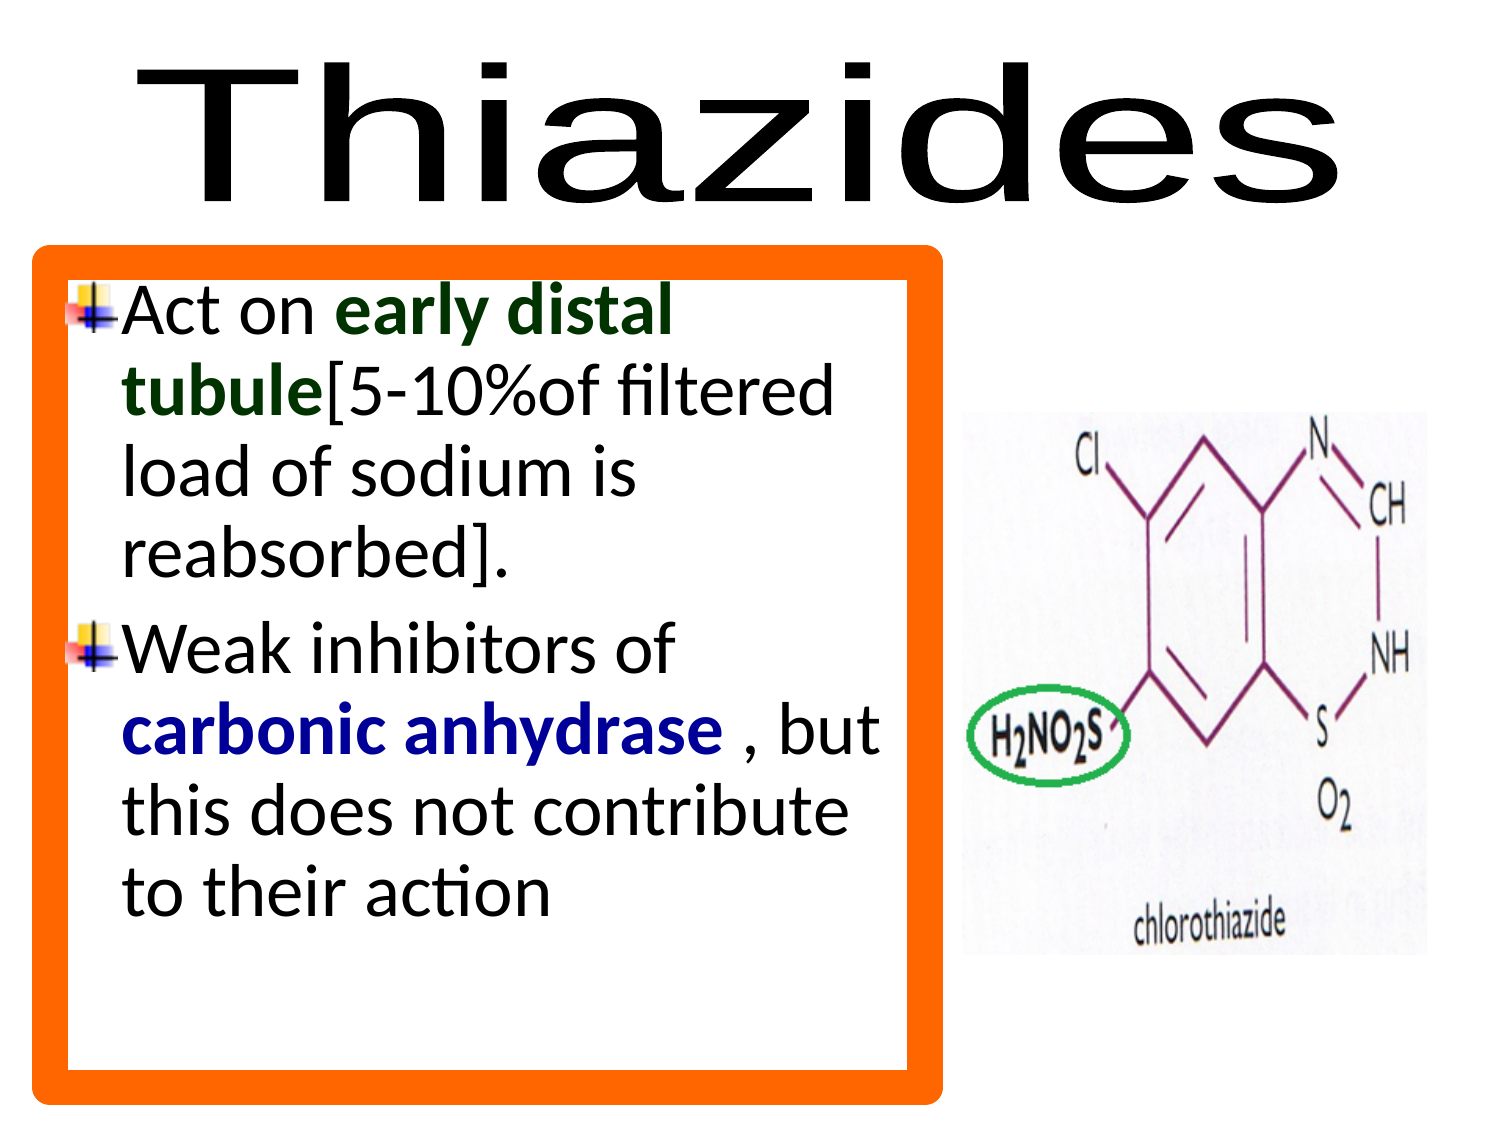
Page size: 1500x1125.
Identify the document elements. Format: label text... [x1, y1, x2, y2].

picture [65, 618, 118, 672]
list Act on early distal tubule[5-10%of filtered load of sodium is reabsorbed]. Weak inhibitors of carbonic anhydrase , but this does not contribute to their action [50, 262, 925, 1088]
picture [65, 279, 118, 333]
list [962, 412, 1432, 955]
